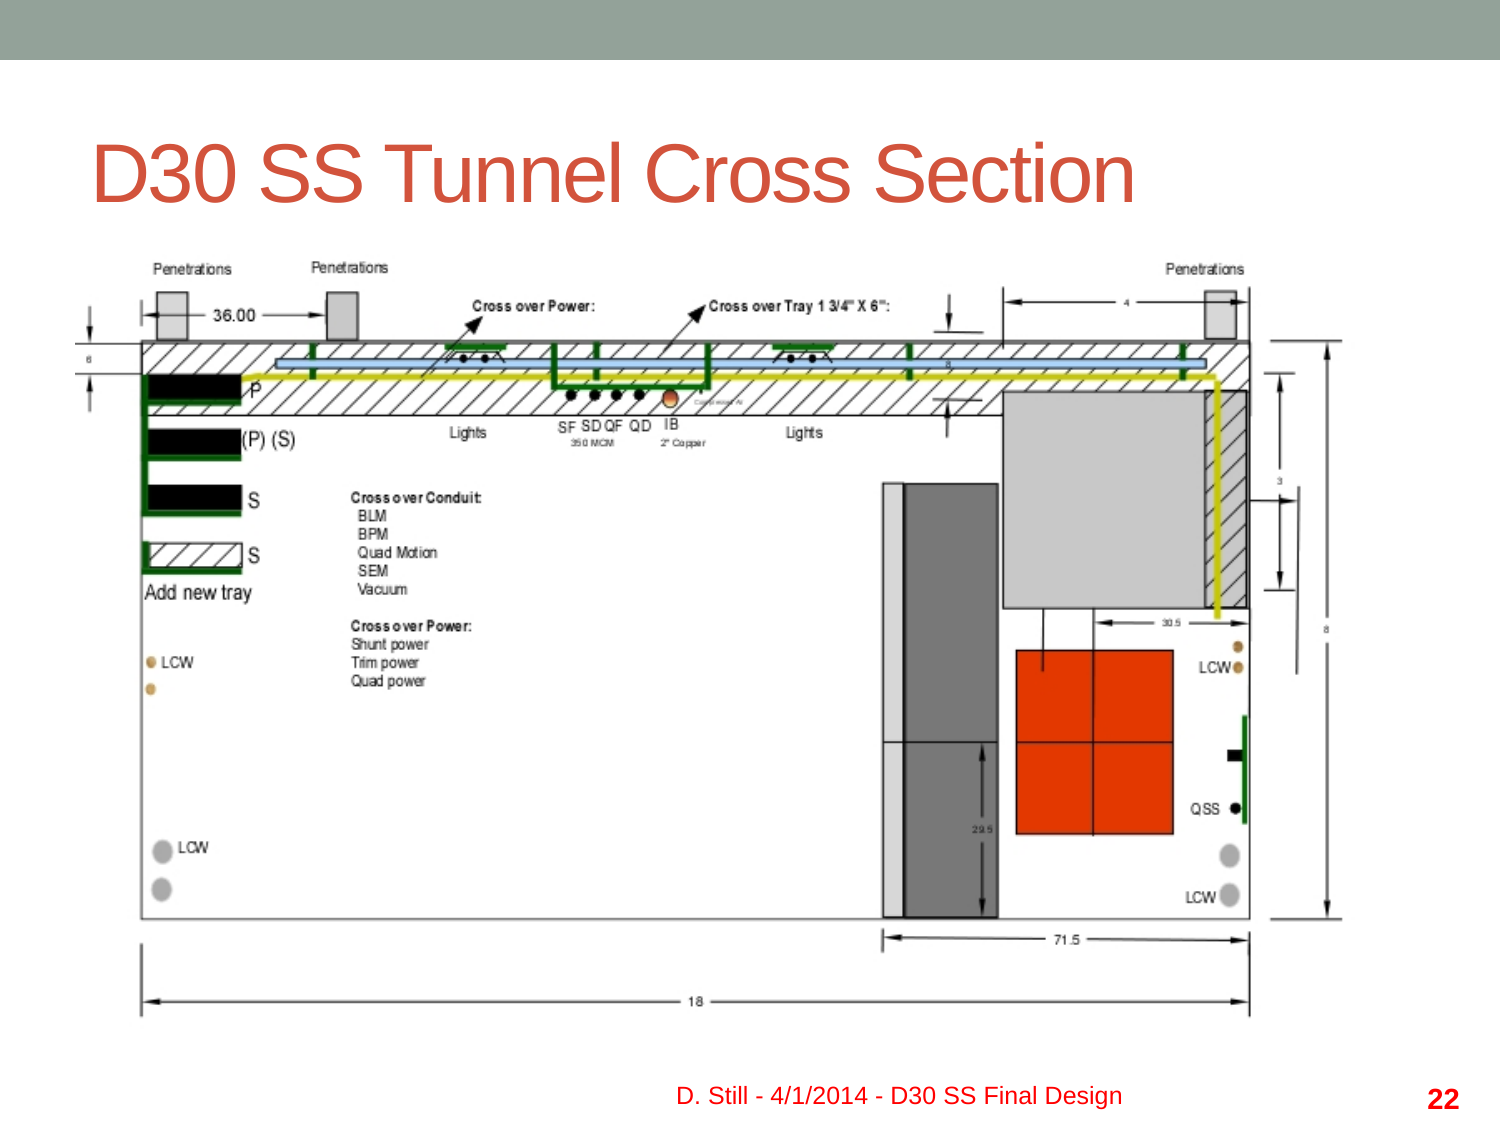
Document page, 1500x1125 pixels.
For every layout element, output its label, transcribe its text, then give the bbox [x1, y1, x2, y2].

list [74, 237, 1355, 1034]
title D30 SS Tunnel Cross Section [75, 87, 1425, 250]
footer D. Still - 4/1/2014 - D30 SS Final Design [562, 1068, 1238, 1122]
slide_number 22 [1299, 1071, 1475, 1125]
